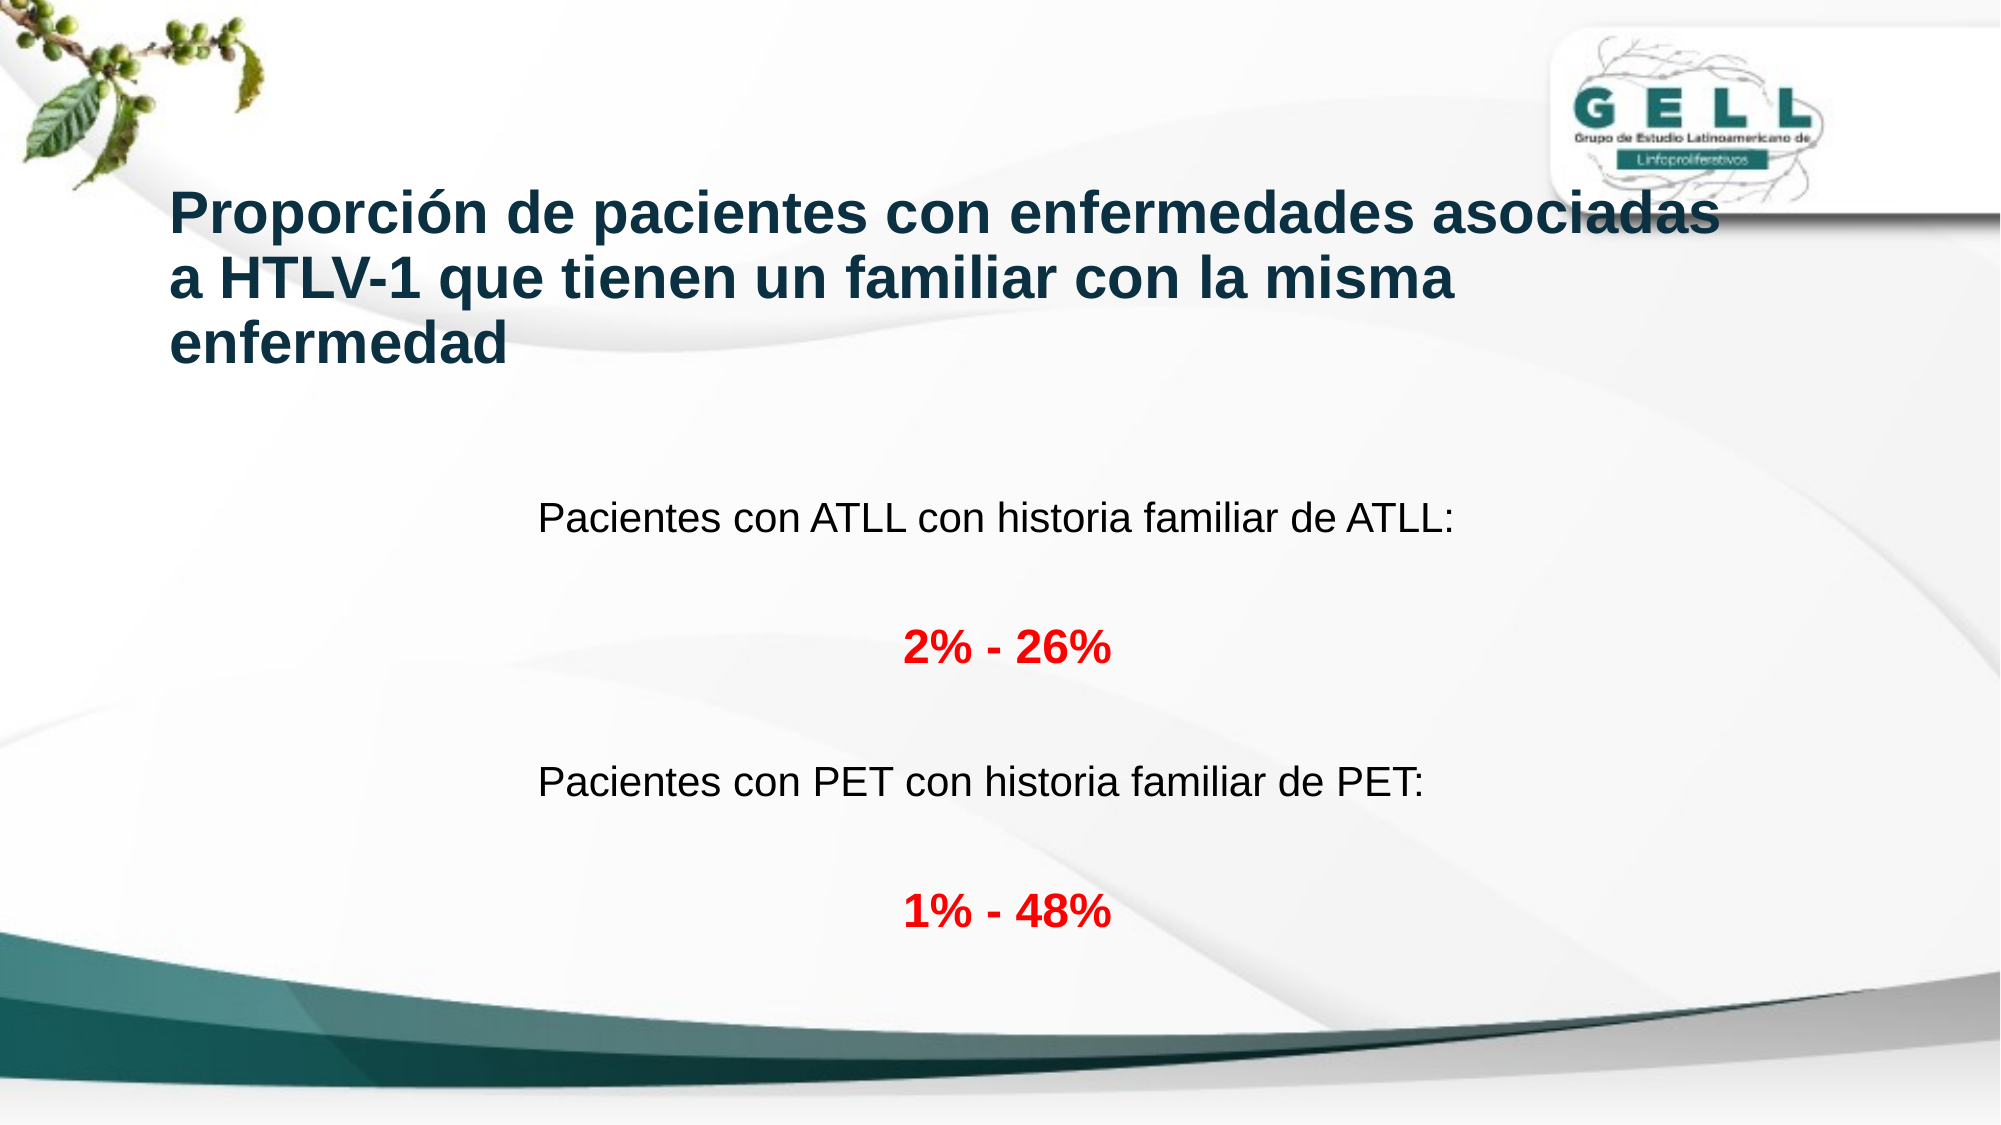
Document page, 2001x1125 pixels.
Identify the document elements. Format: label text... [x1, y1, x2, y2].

text_box Pacientes con ATLL con historia familiar de ATLL: 2% - 26% Pacientes con PET con historia familiar de PET: 1% - 48% [522, 489, 1493, 950]
picture [0, 0, 2001, 1125]
text_box Proporción de pacientes con enfermedades asociadas a HTLV-1 que tienen un familiar con la misma enfermedad [154, 174, 1779, 385]
